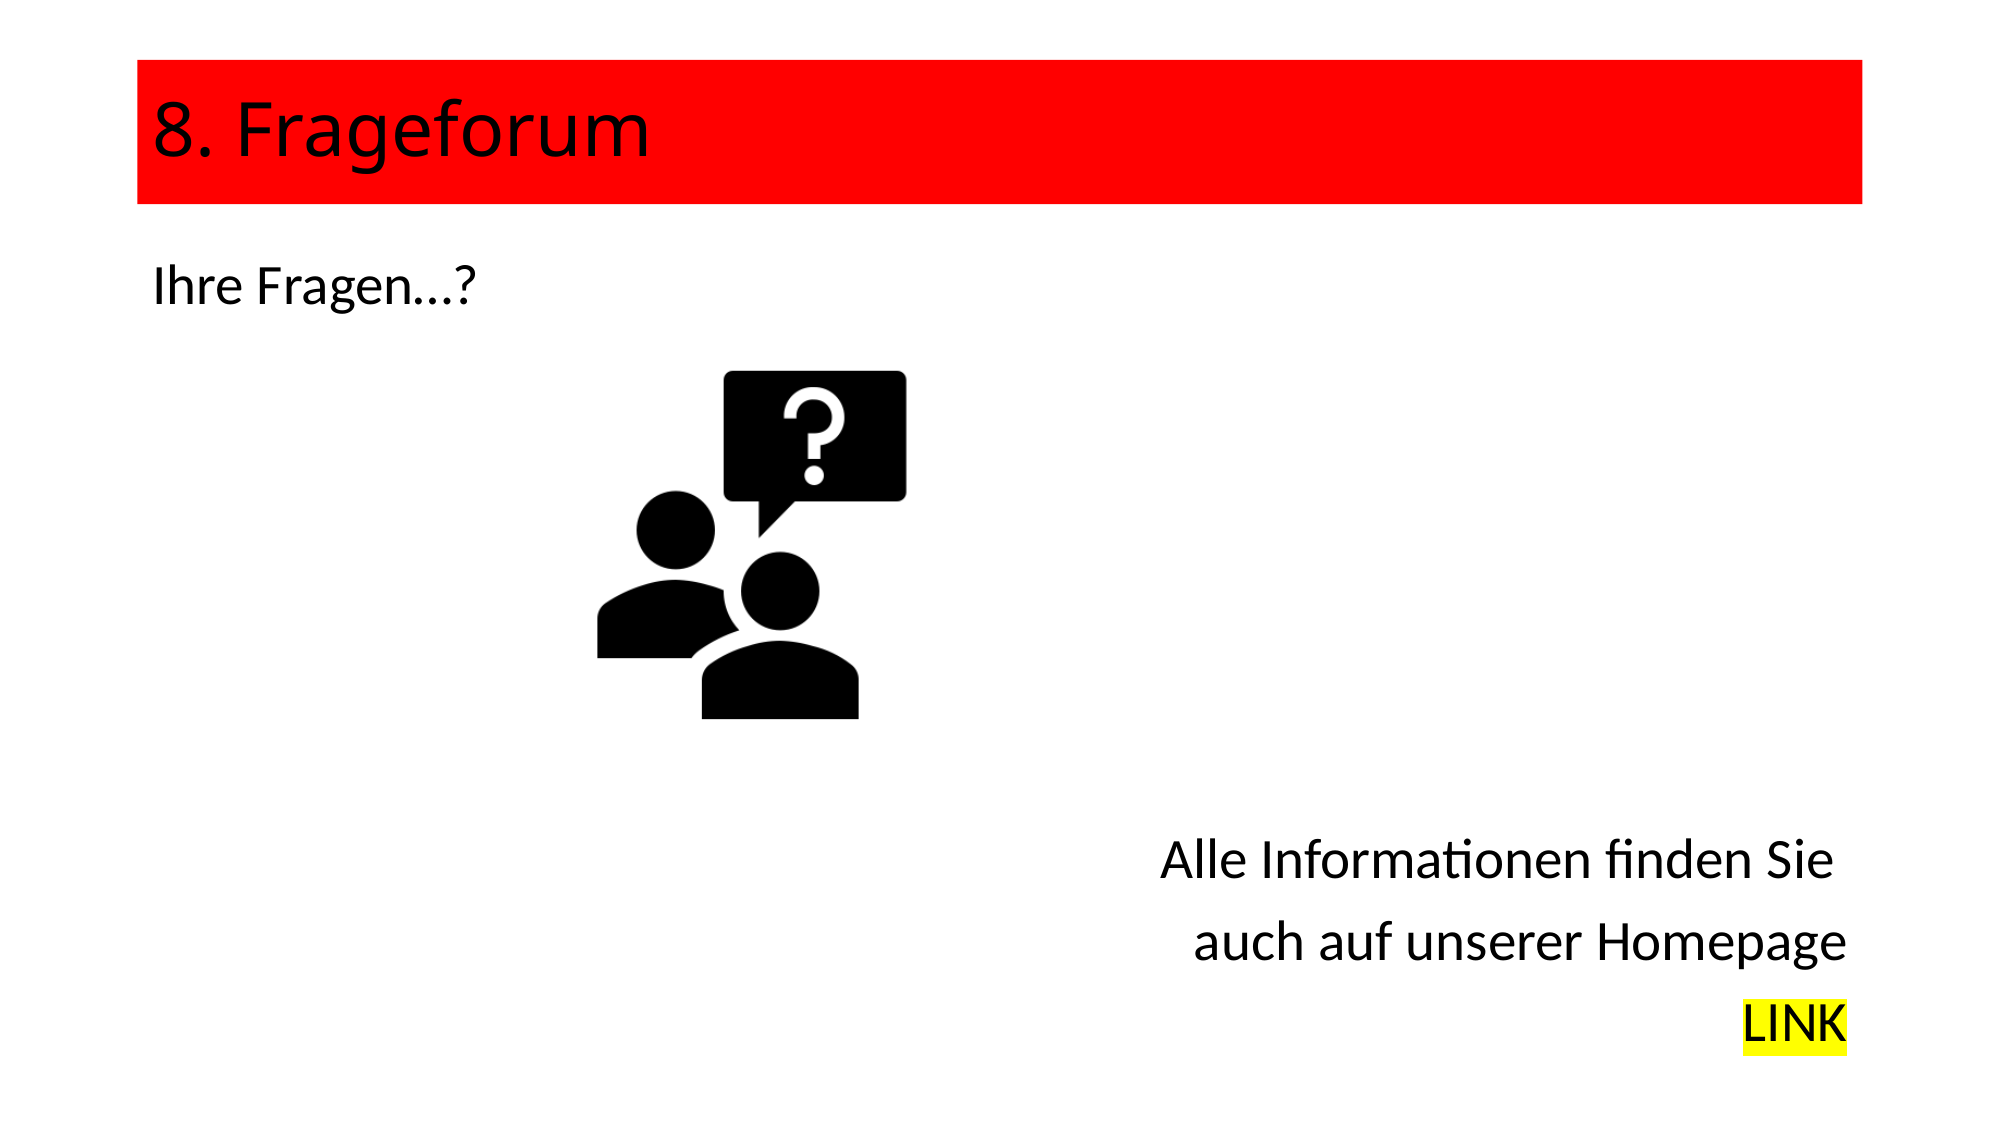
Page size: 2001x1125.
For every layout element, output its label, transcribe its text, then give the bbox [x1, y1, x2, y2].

list Ihre Fragen…? Alle Informationen finden Sie auch auf unserer Homepage LINK [137, 247, 1863, 1066]
picture [543, 336, 961, 754]
text_box 8. Frageforum [137, 59, 1863, 205]
